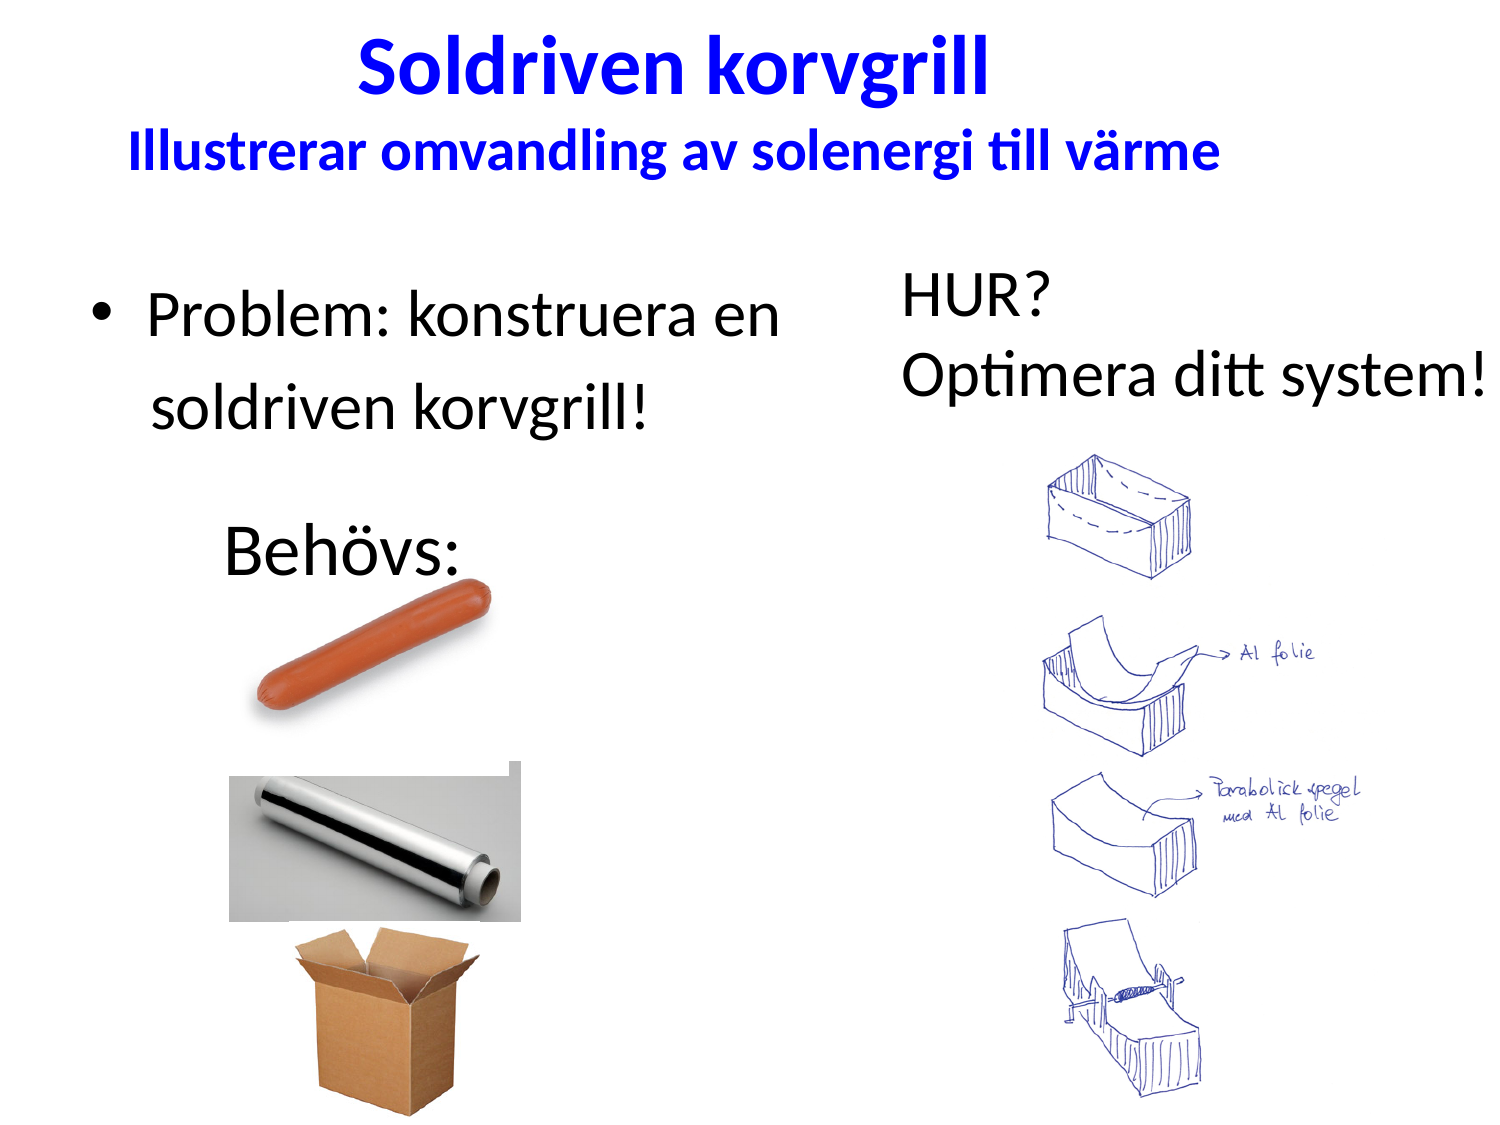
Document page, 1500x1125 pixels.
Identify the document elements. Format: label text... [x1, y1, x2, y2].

title Soldriven korvgrill Illustrerar omvandling av solenergi till värme [0, 2, 1350, 190]
text_box Behövs: [208, 492, 478, 598]
list Problem: konstruera en soldriven korvgrill! [75, 262, 1425, 1005]
picture [985, 422, 1387, 1125]
picture [229, 520, 522, 1125]
text_box HUR? Optimera ditt system! [886, 242, 1500, 417]
